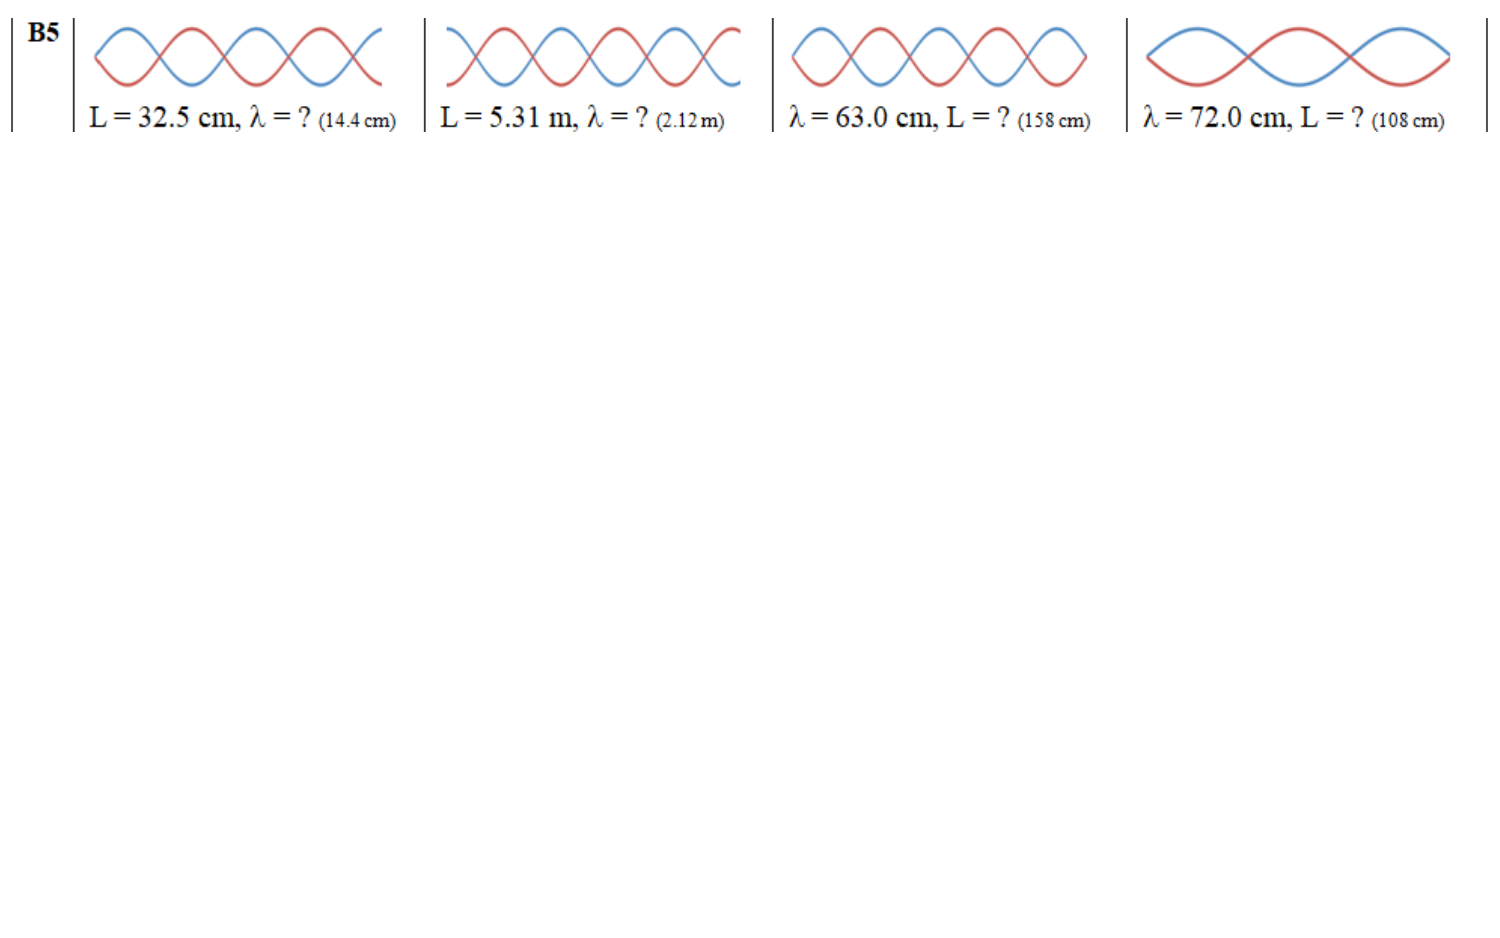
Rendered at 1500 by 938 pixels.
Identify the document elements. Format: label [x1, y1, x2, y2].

picture [7, 18, 1491, 132]
